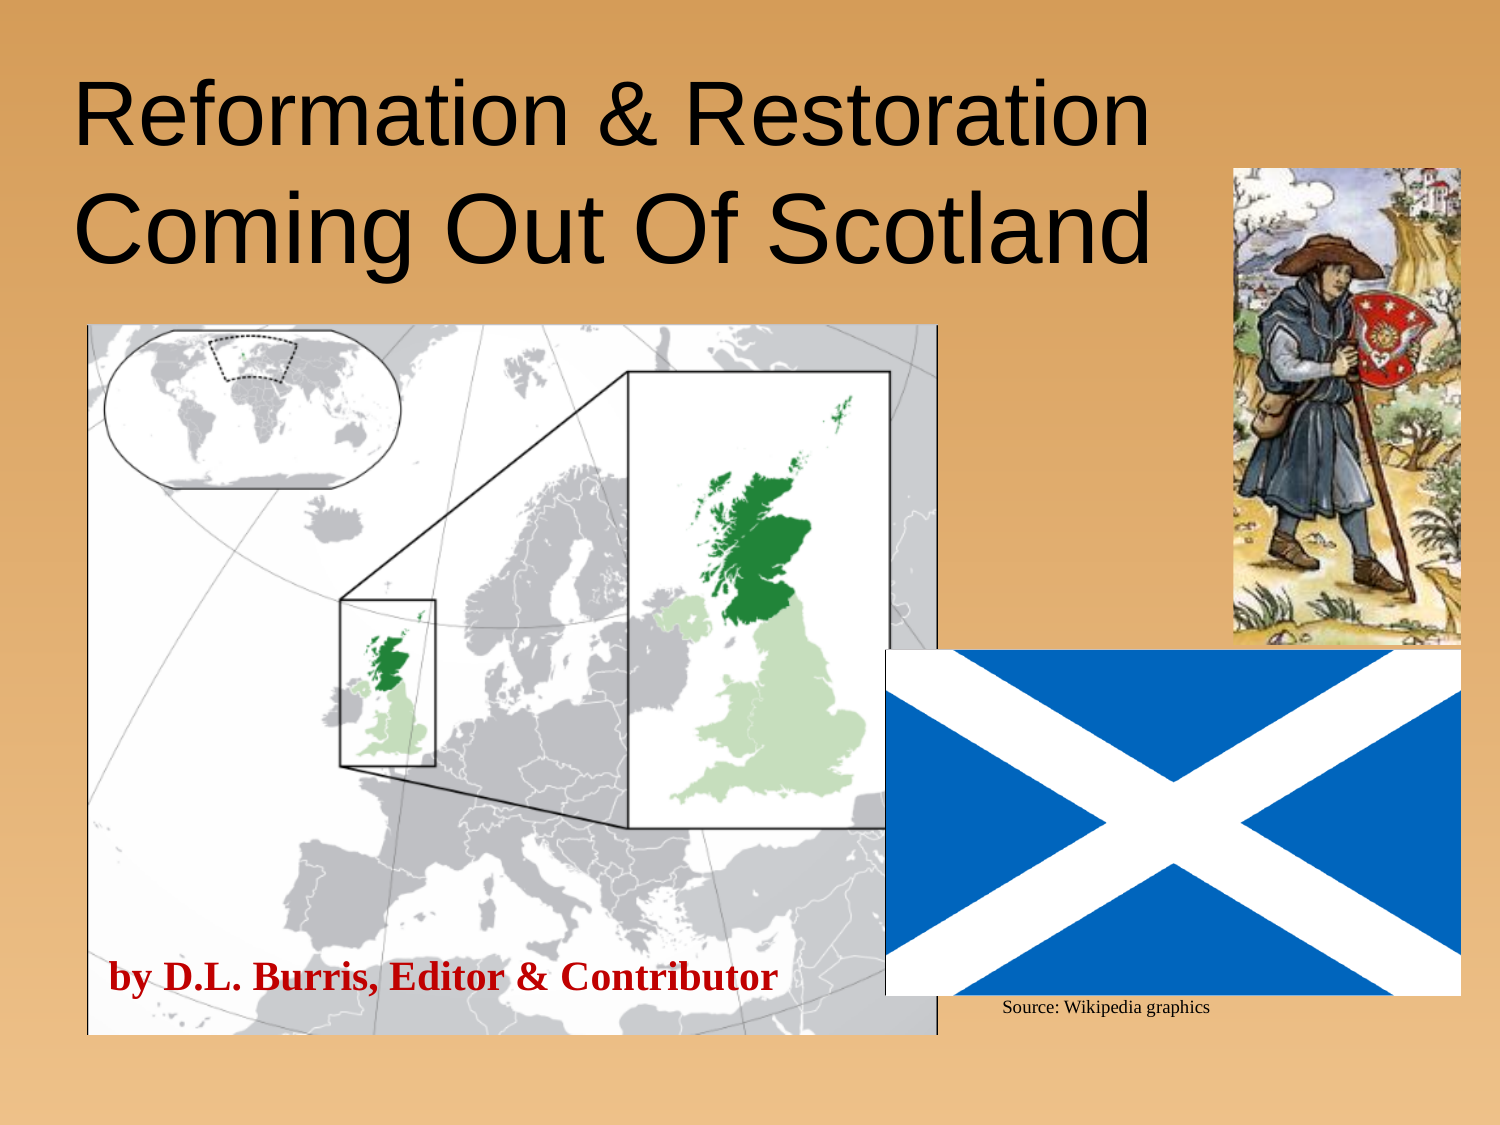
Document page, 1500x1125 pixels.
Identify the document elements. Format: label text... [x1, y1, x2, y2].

title Reformation & Restoration Coming Out Of Scotland [0, 6, 1227, 331]
text_box Source: Wikipedia graphics [987, 1005, 1226, 1025]
picture [87, 324, 1462, 1035]
picture [1232, 168, 1462, 645]
